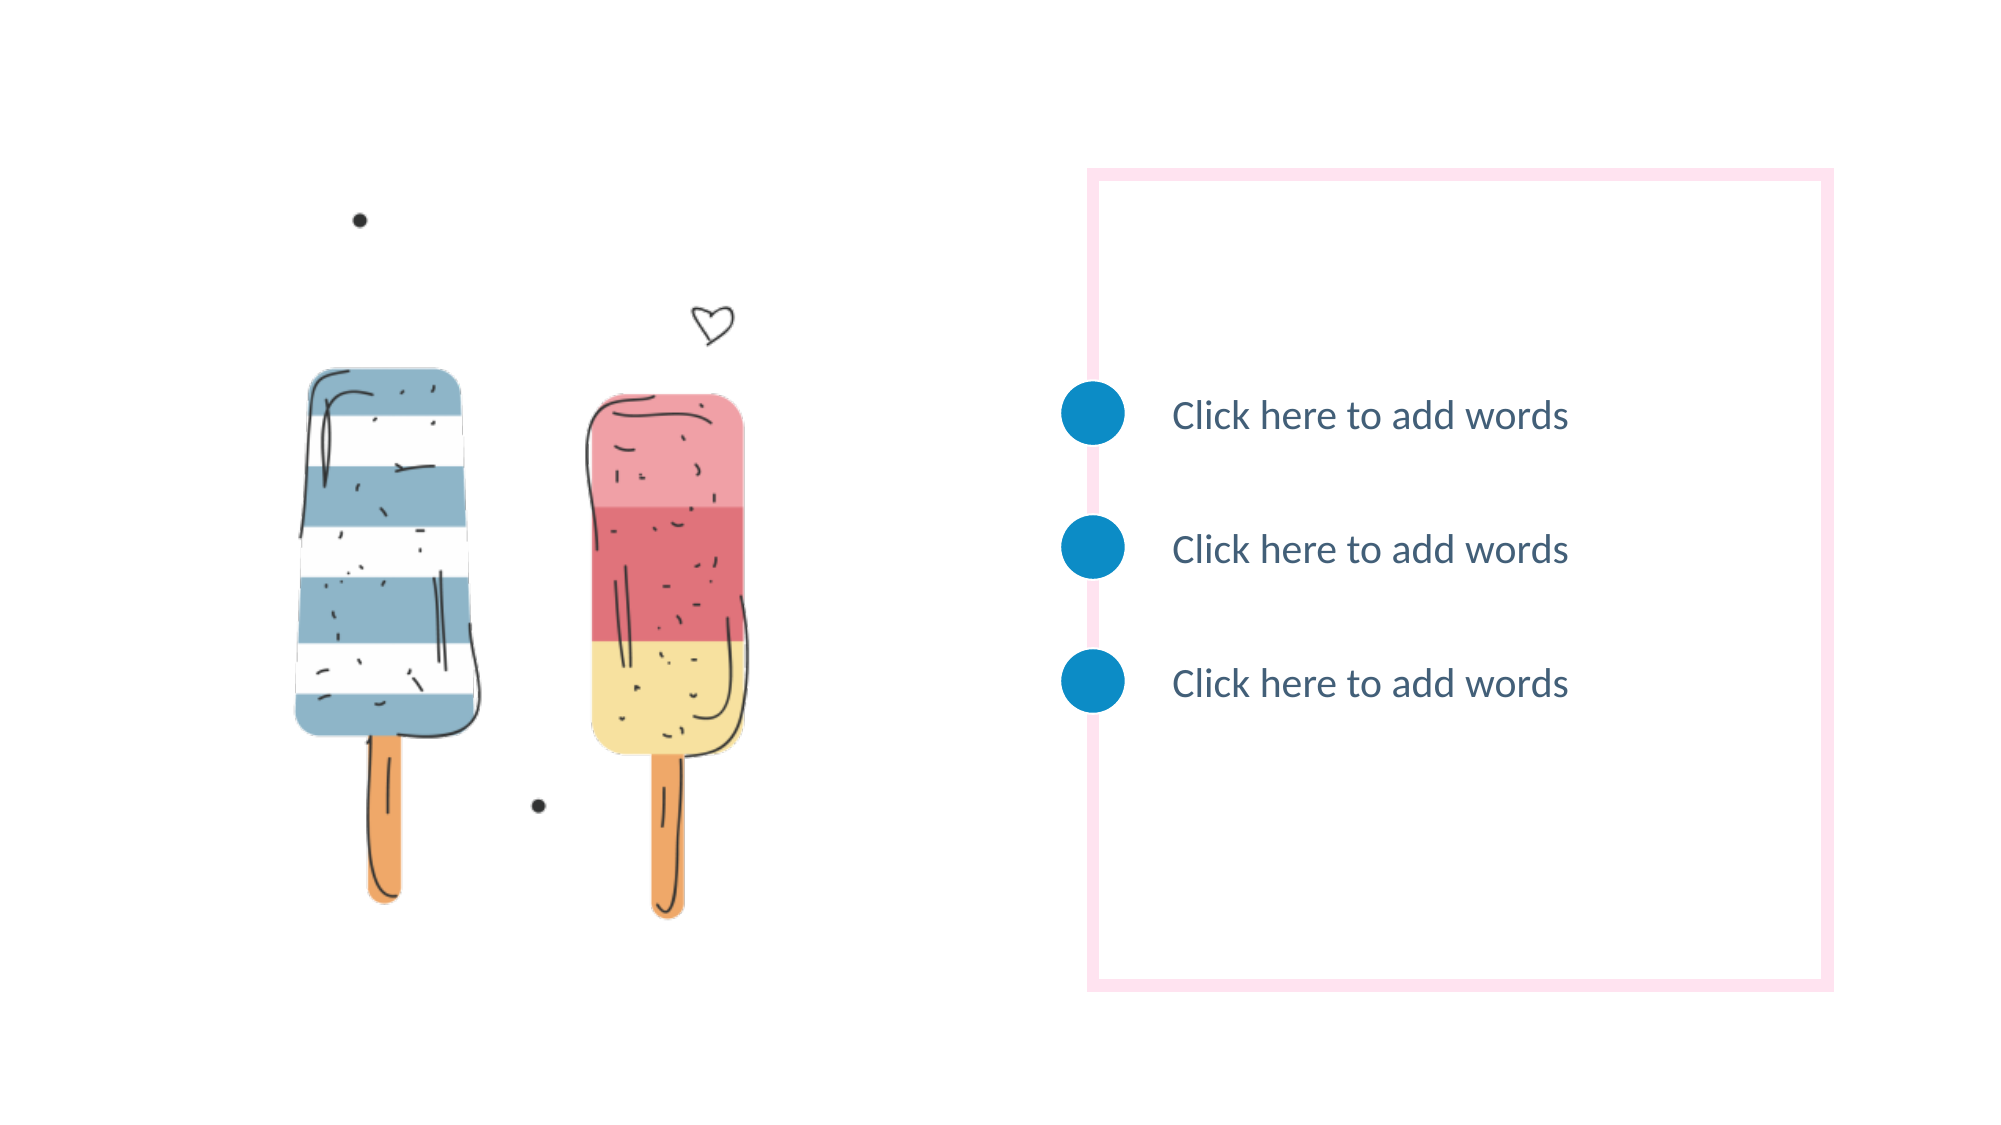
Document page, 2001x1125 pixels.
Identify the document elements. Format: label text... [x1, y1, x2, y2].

text_box Click here to add words [1157, 380, 1657, 446]
text_box [1092, 173, 1829, 986]
picture [236, 174, 491, 950]
text_box Click here to add words [1157, 648, 1657, 713]
picture [526, 225, 776, 986]
text_box [1059, 647, 1127, 715]
text_box [1059, 379, 1127, 447]
text_box Click here to add words [1157, 514, 1657, 579]
text_box [1059, 513, 1127, 581]
